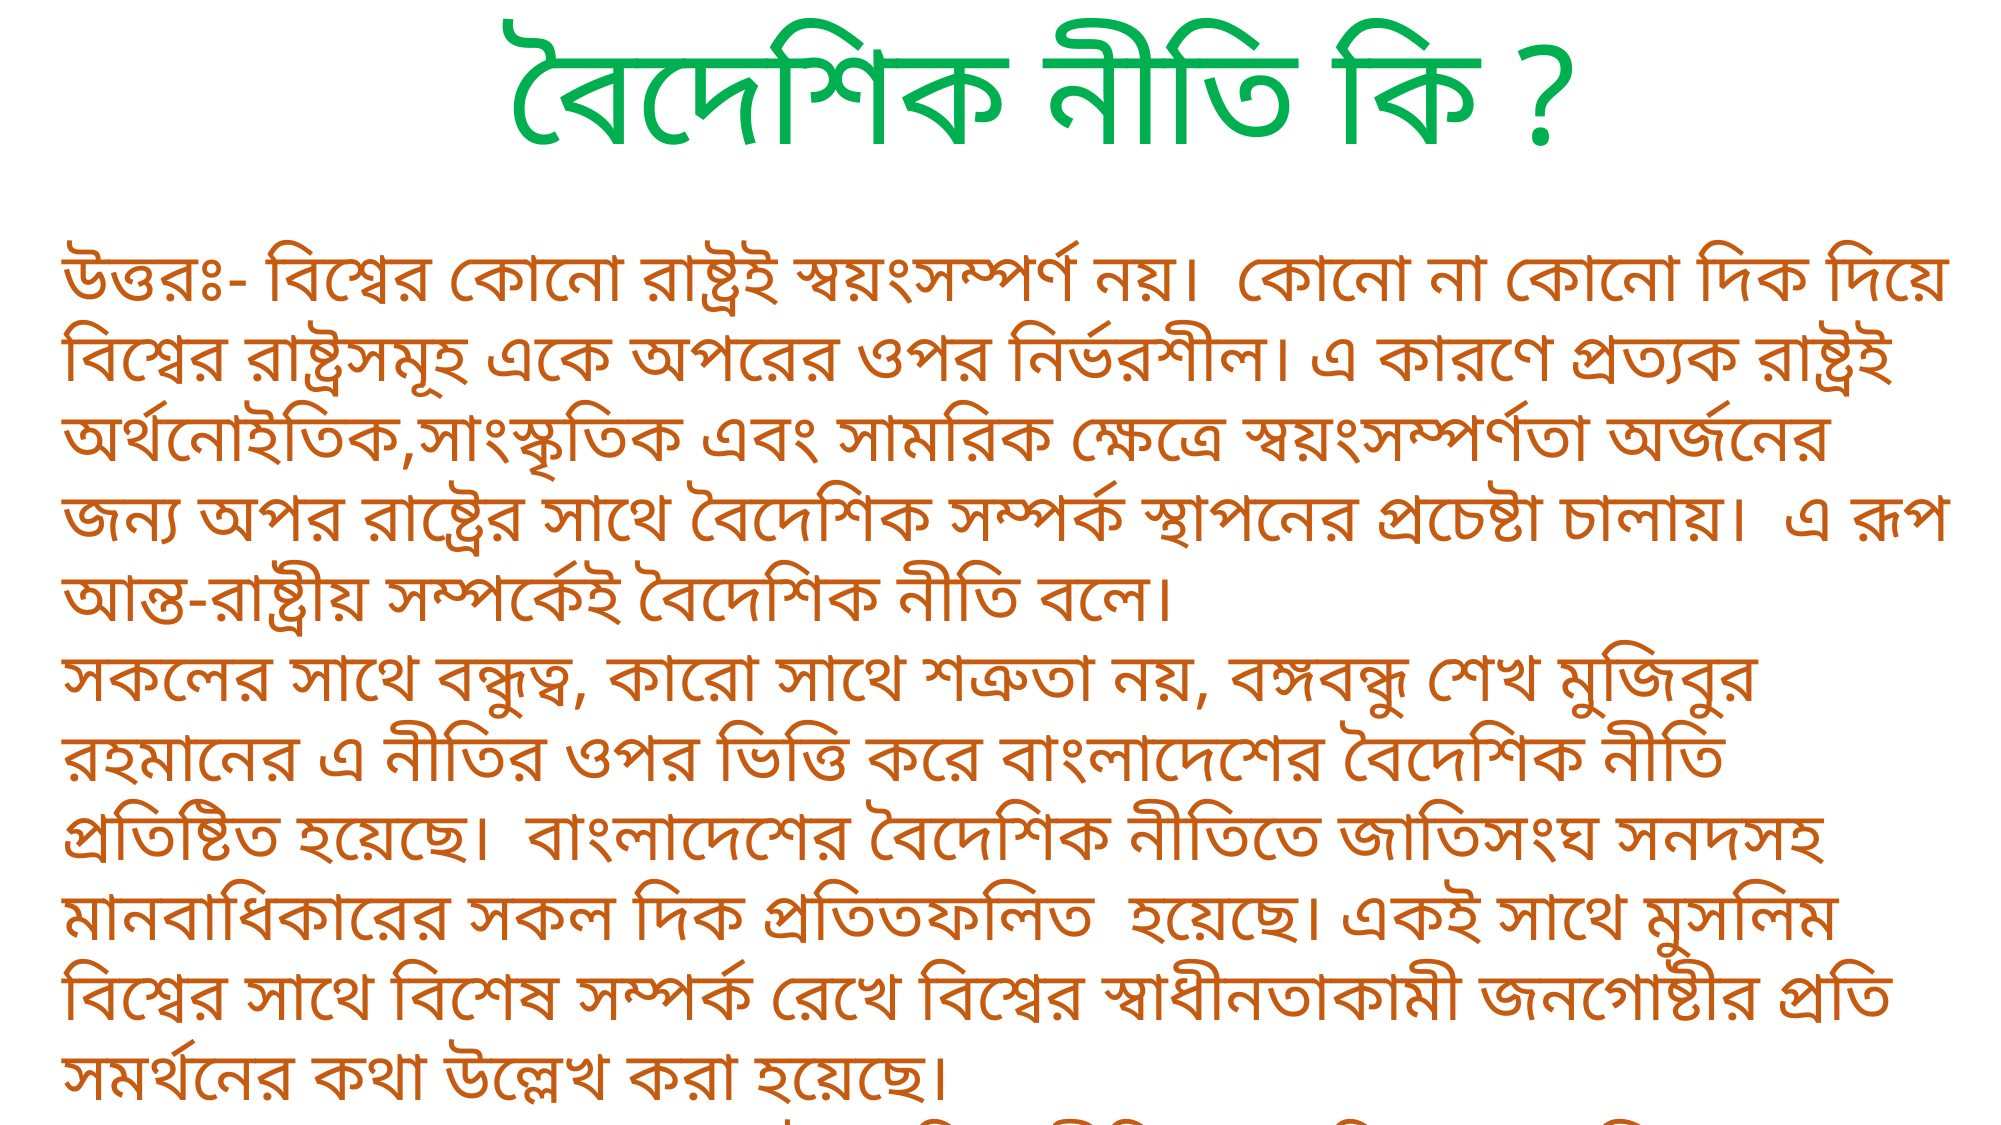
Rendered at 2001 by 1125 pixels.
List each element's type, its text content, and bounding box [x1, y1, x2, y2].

text_box বৈদেশিক নীতি কি ? [181, 0, 1903, 180]
text_box উত্তরঃ- বিশ্বের কোনো রাষ্ট্রই স্বয়ংসম্পর্ণ নয়। কোনো না কোনো দিক দিয়ে বিশ্বের রাষ্ট্রসমূহ একে অপরের ওপর নির্ভরশীল। এ কারণে প্রত্যক রাষ্ট্রই অর্থনোইতিক,সাংস্কৃতিক এবং সামরিক ক্ষেত্রে স্বয়ংসম্পর্ণতা অর্জনের জন্য অপর রাষ্ট্রের সাথে বৈদেশিক সম্পর্ক স্থাপনের প্রচেষ্টা চালায়। এ রূপ আন্ত-রাষ্ট্রীয় সম্পর্কেই বৈদেশিক নীতি বলে। সকলের সাথে বন্ধুত্ব, কারো সাথে শত্রুতা নয়, বঙ্গবন্ধু শেখ মুজিবুর রহমানের এ নীতির ওপর ভিত্তি করে বাংলাদেশের বৈদেশিক নীতি প্রতিষ্টিত হয়েছে। বাংলাদেশের বৈদেশিক নীতিতে জাতিসংঘ সনদসহ মানবাধিকারের সকল দিক প্রতিতফলিত হয়েছে। একই সাথে মুসলিম বিশ্বের সাথে বিশেষ সম্পর্ক রেখে বিশ্বের স্বাধীনতাকামী জনগোষ্টীর প্রতি সমর্থনের কথা উল্লেখ করা হয়েছে। জোসেফ ফ্রাংকল এর মতে, বৈদেশিক নীতি হলো সিদ্ধান্ত ও ক্রিয়া-প্রতিক্রিয়ার ফল,যা এক রাষ্ট্রের অন্য রাষ্ট্রের সম্পর্ক সৃষ্টি করে। [47, 227, 1966, 1125]
